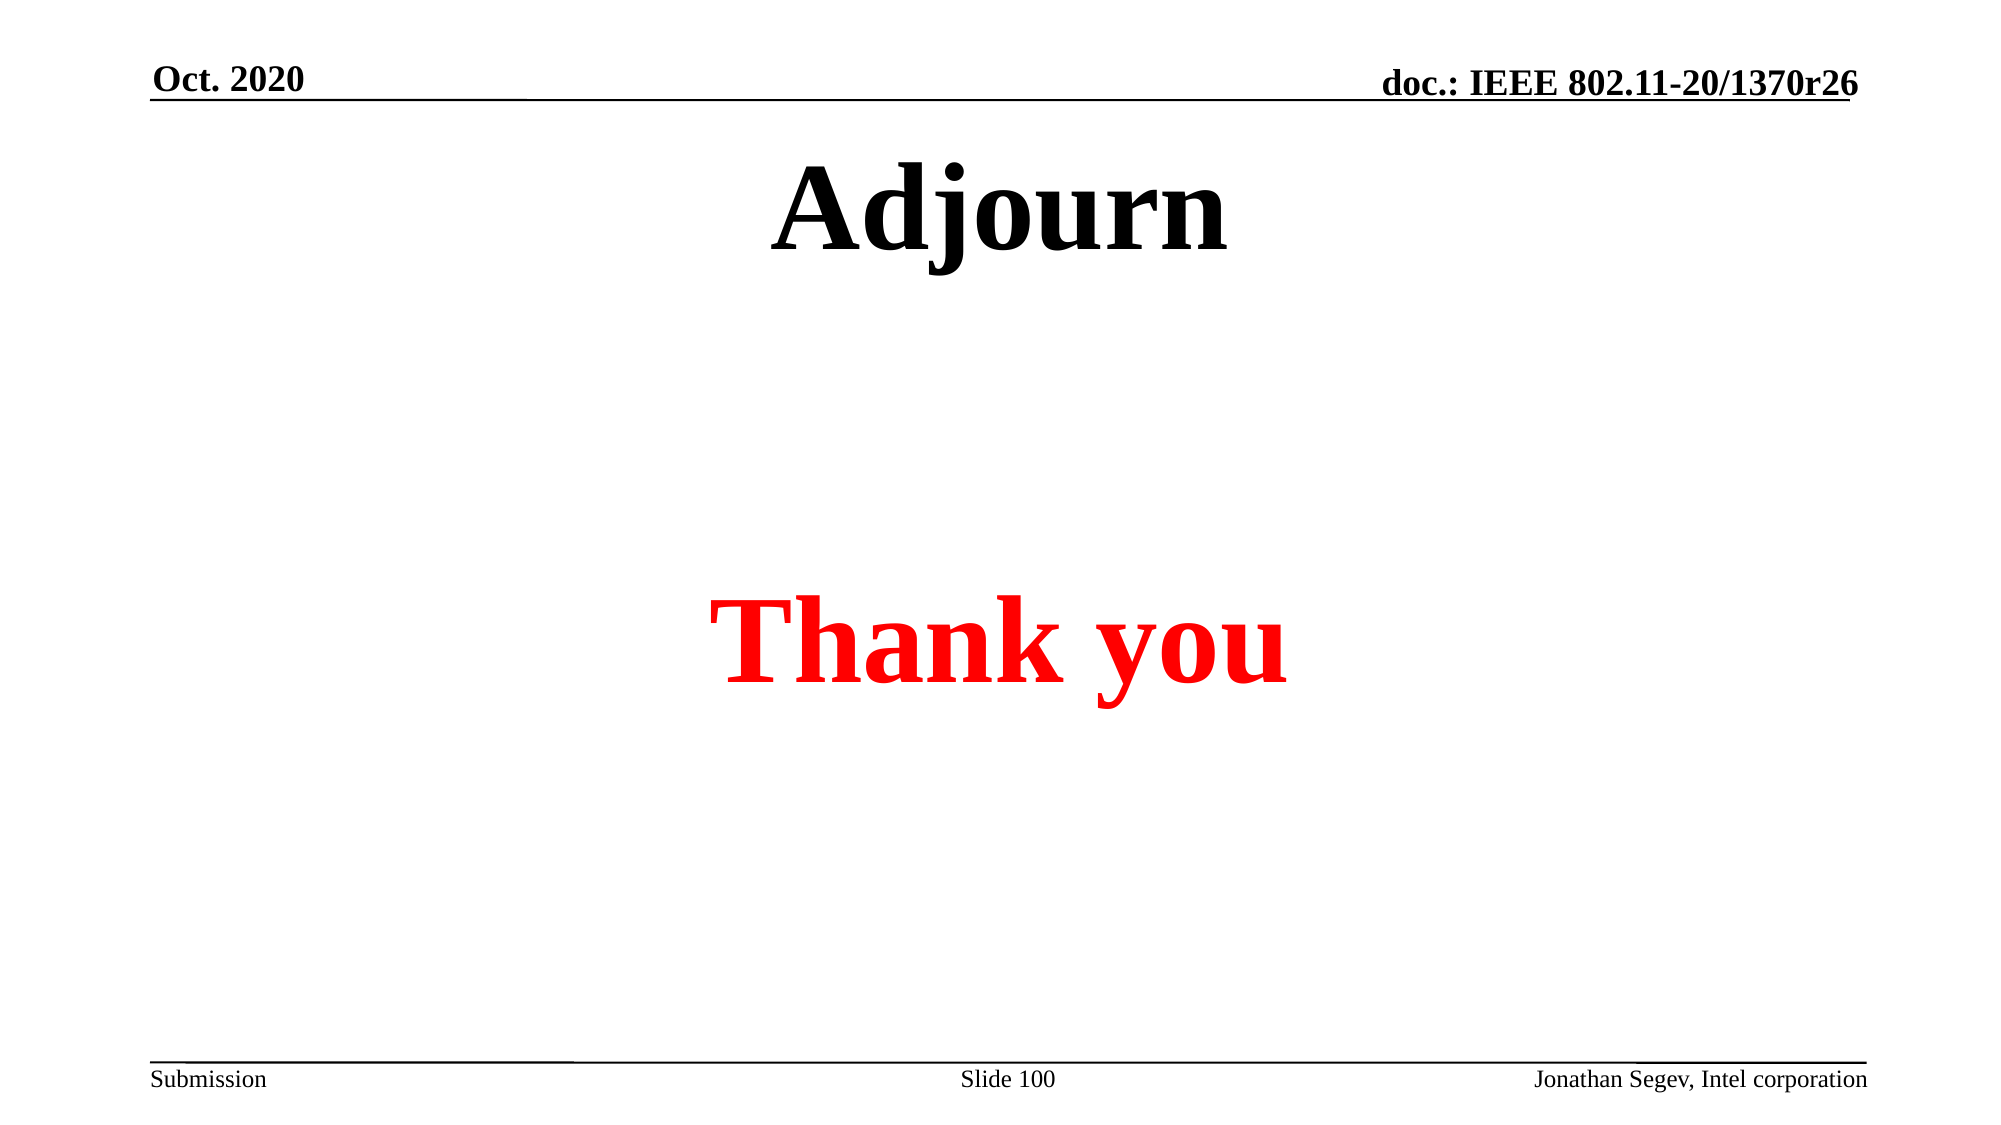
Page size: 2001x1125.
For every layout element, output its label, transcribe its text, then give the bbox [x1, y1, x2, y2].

footer Jonathan Segev, Intel corporation [1171, 1061, 1869, 1093]
title Adjourn [149, 112, 1850, 288]
slide_number Slide 100 [950, 1061, 1067, 1123]
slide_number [152, 54, 563, 100]
list Thank you [149, 324, 1850, 1000]
